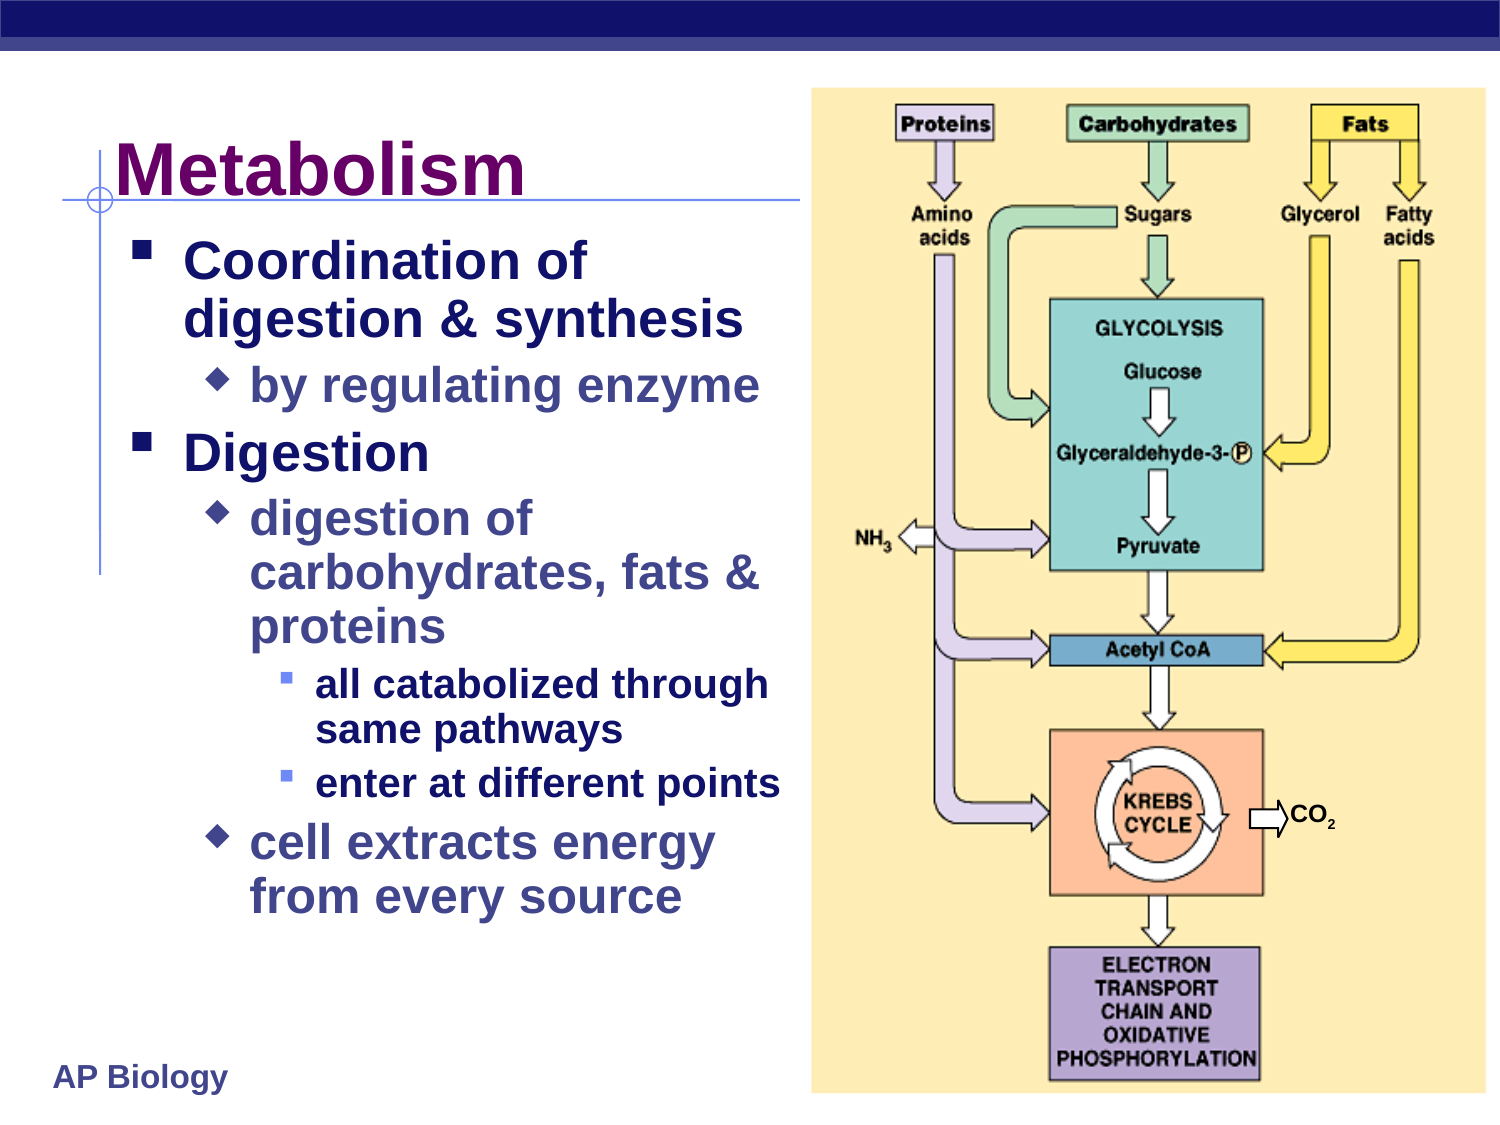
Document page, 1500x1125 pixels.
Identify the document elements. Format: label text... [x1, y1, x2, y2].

list Coordination of digestion & synthesis by regulating enzyme Digestion digestion of carbohydrates, fats & proteins all catabolized through same pathways enter at different points cell extracts energy from every source [112, 238, 794, 1050]
picture [799, 74, 1500, 1101]
title Metabolism [99, 112, 794, 238]
